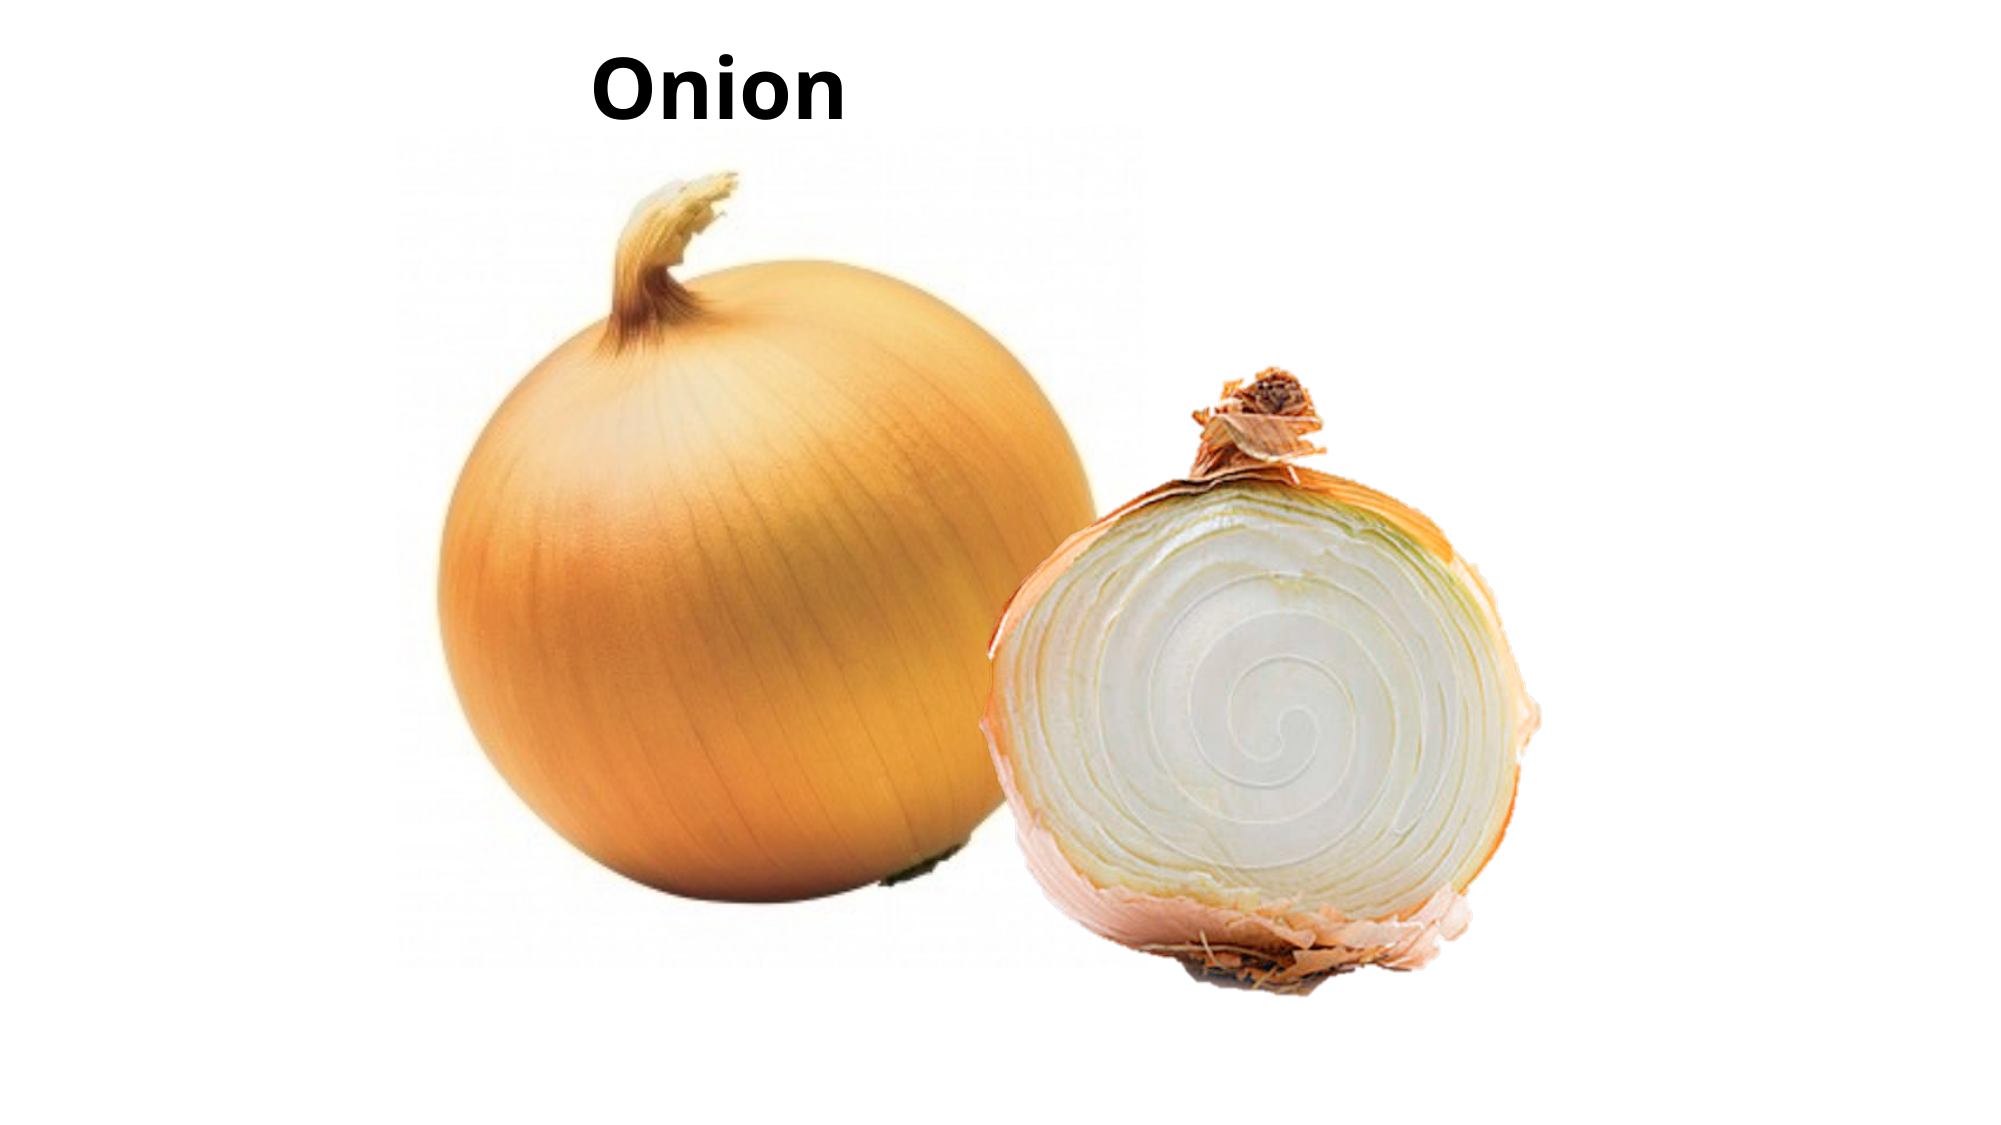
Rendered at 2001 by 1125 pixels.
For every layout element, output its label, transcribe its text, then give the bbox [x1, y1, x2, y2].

text_box Onion [574, 0, 1925, 180]
picture [397, 126, 1751, 1076]
